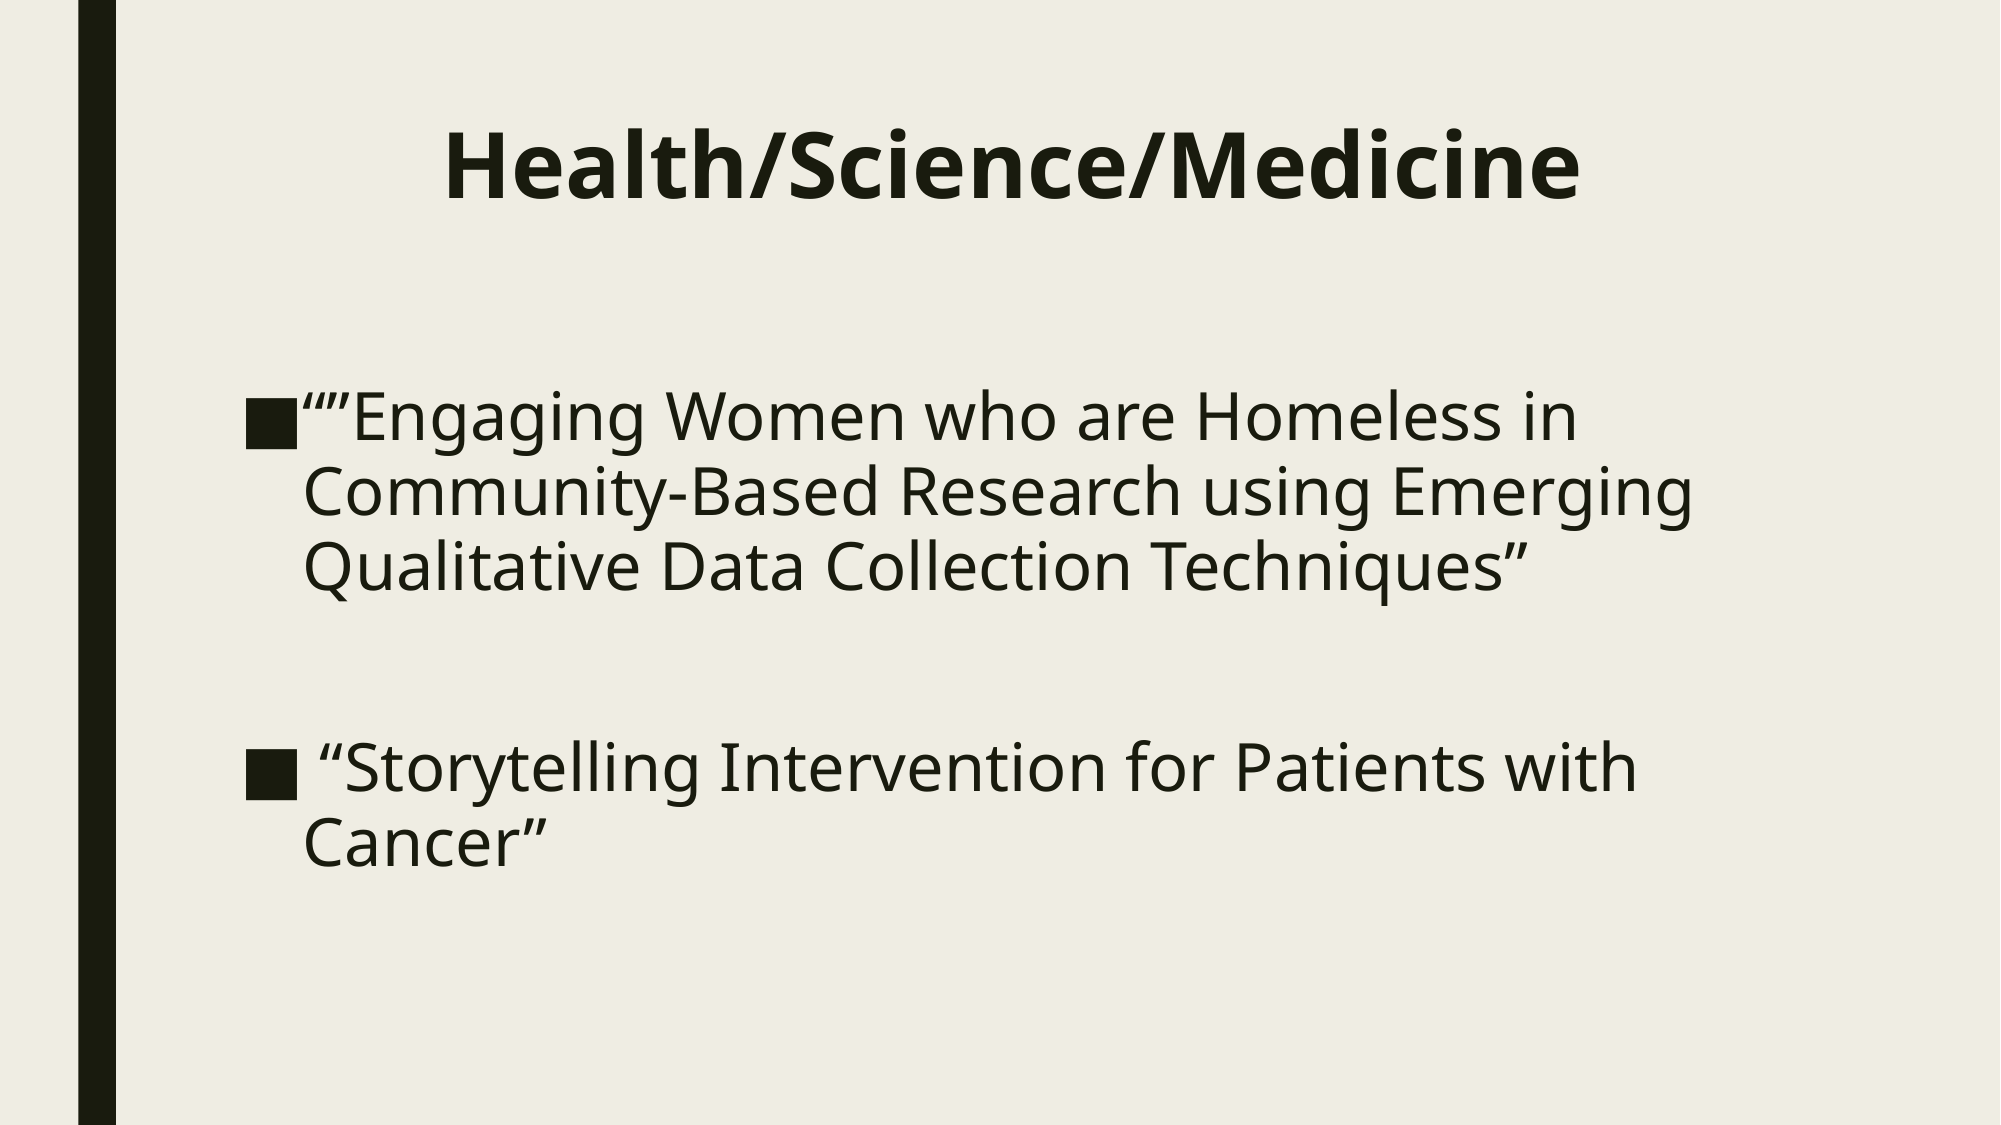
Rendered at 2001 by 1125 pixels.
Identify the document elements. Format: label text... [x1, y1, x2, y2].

title Health/Science/Medicine [225, 112, 1800, 357]
list “”Engaging Women who are Homeless in Community-Based Research using Emerging Qualitative Data Collection Techniques” “Storytelling Intervention for Patients with Cancer” [225, 372, 1800, 961]
